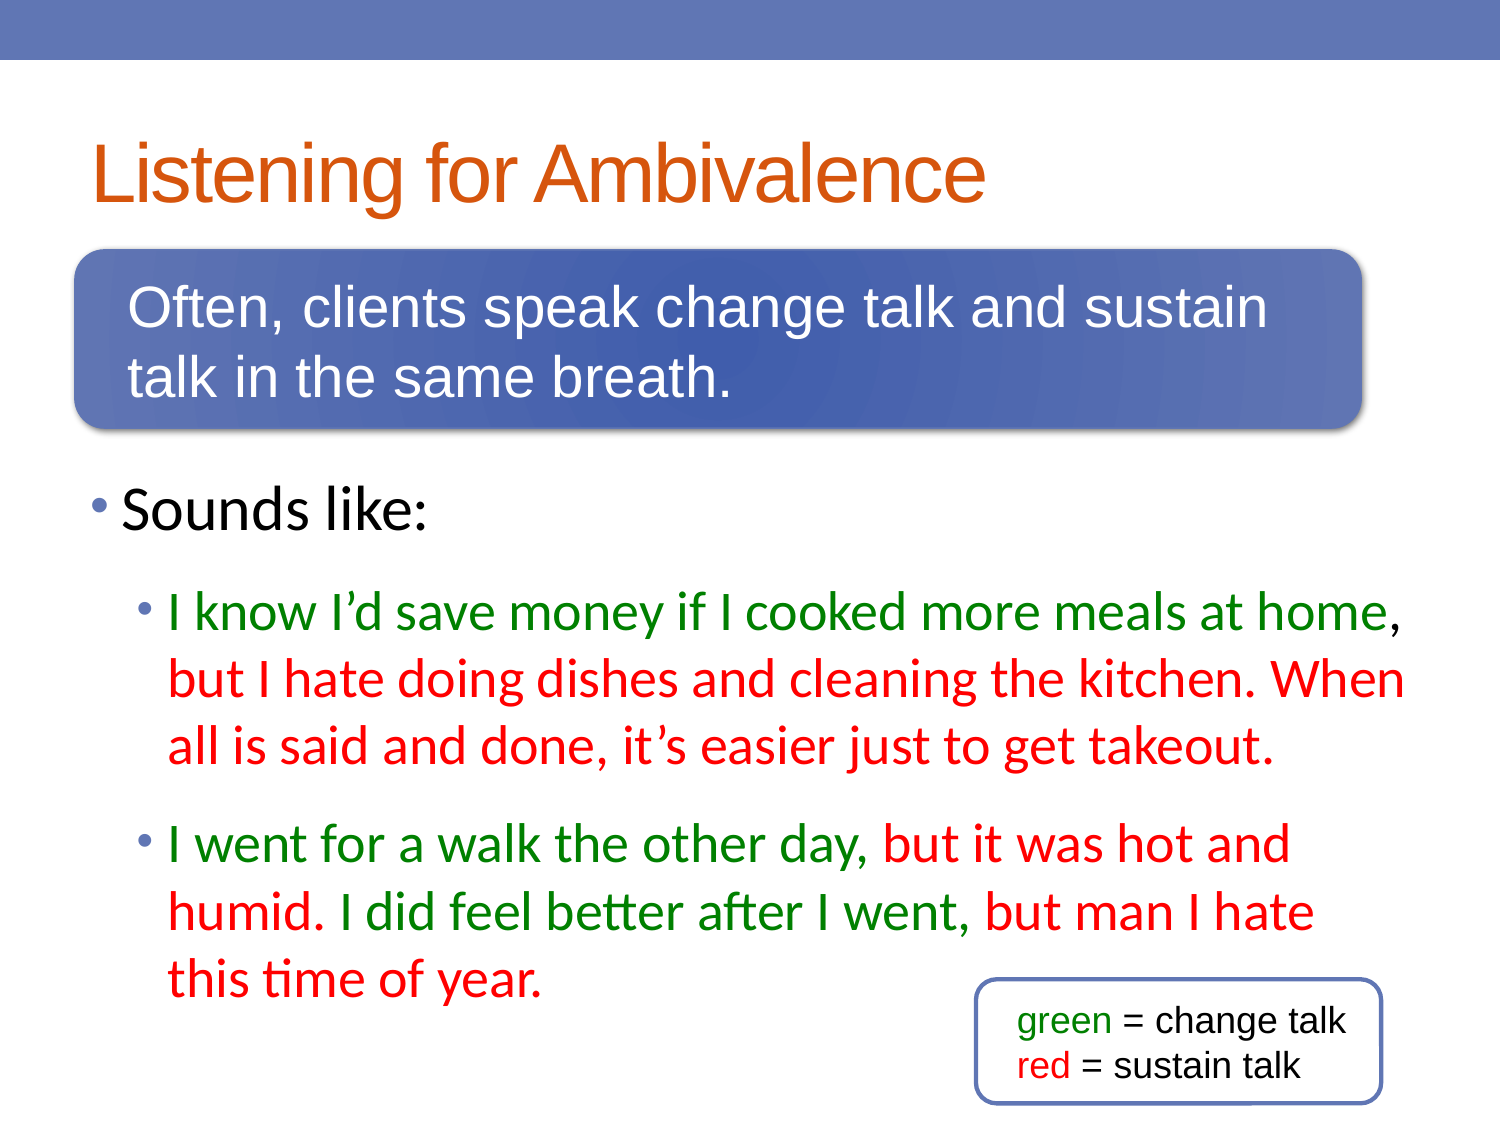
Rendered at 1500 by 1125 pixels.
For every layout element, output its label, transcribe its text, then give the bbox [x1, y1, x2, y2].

list Sounds like: I know I’d save money if I cooked more meals at home, but I hate doing dishes and cleaning the kitchen. When all is said and done, it’s easier just to get takeout. I went for a walk the other day, but it was hot and humid. I did feel better after I went, but man I hate this time of year. [75, 459, 1425, 1026]
title Listening for Ambivalence [75, 87, 1425, 250]
text_box green = change talk red = sustain talk [973, 977, 1384, 1106]
text_box Often, clients speak change talk and sustain talk in the same breath. [74, 249, 1362, 429]
